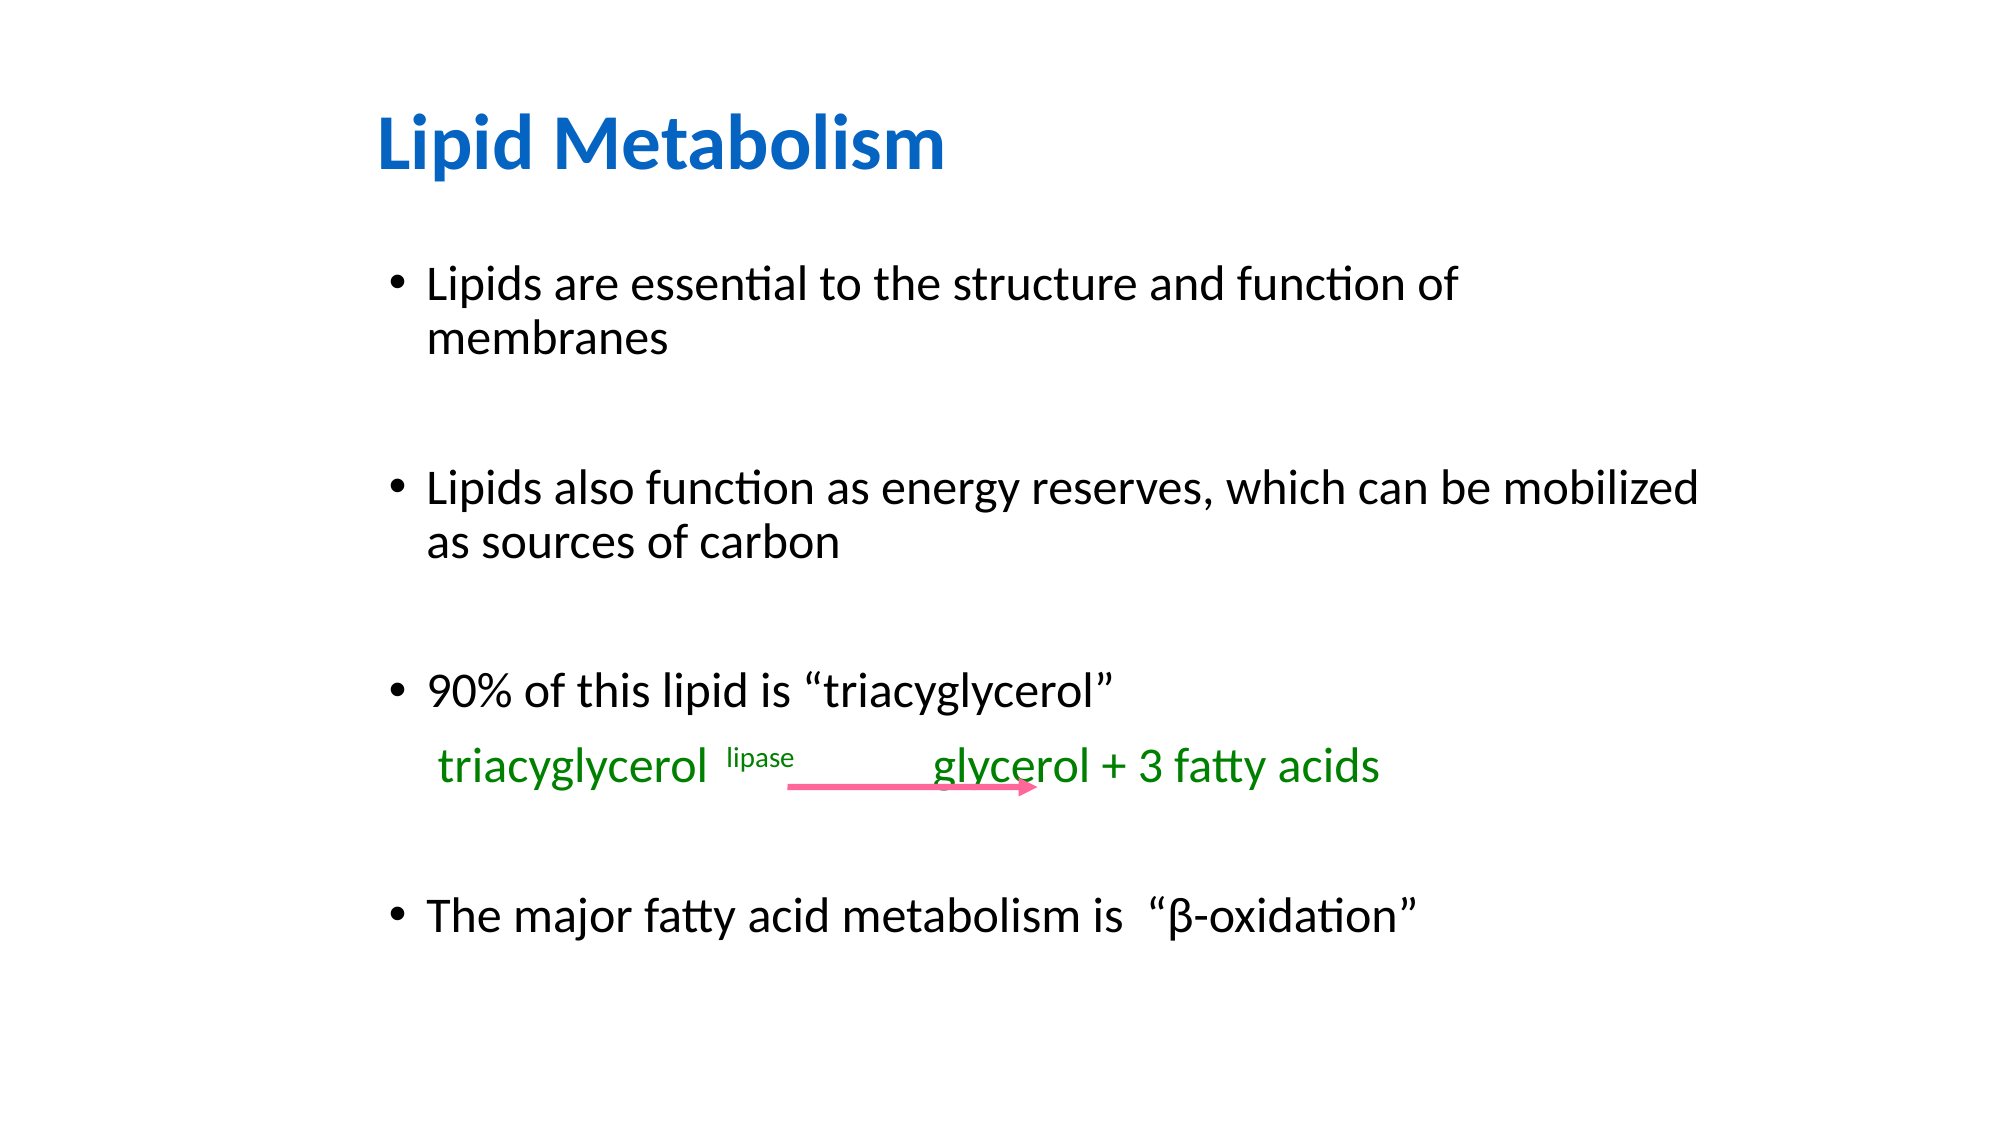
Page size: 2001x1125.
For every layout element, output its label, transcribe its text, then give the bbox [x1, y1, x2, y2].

list Lipids are essential to the structure and function of membranes Lipids also function as energy reserves, which can be mobilized as sources of carbon 90% of this lipid is “triacyglycerol” triacyglycerol lipase glycerol + 3 fatty acids The major fatty acid metabolism is “β-oxidation” [373, 249, 1721, 1012]
text_box [787, 780, 1038, 794]
title Lipid Metabolism [362, 50, 1638, 238]
